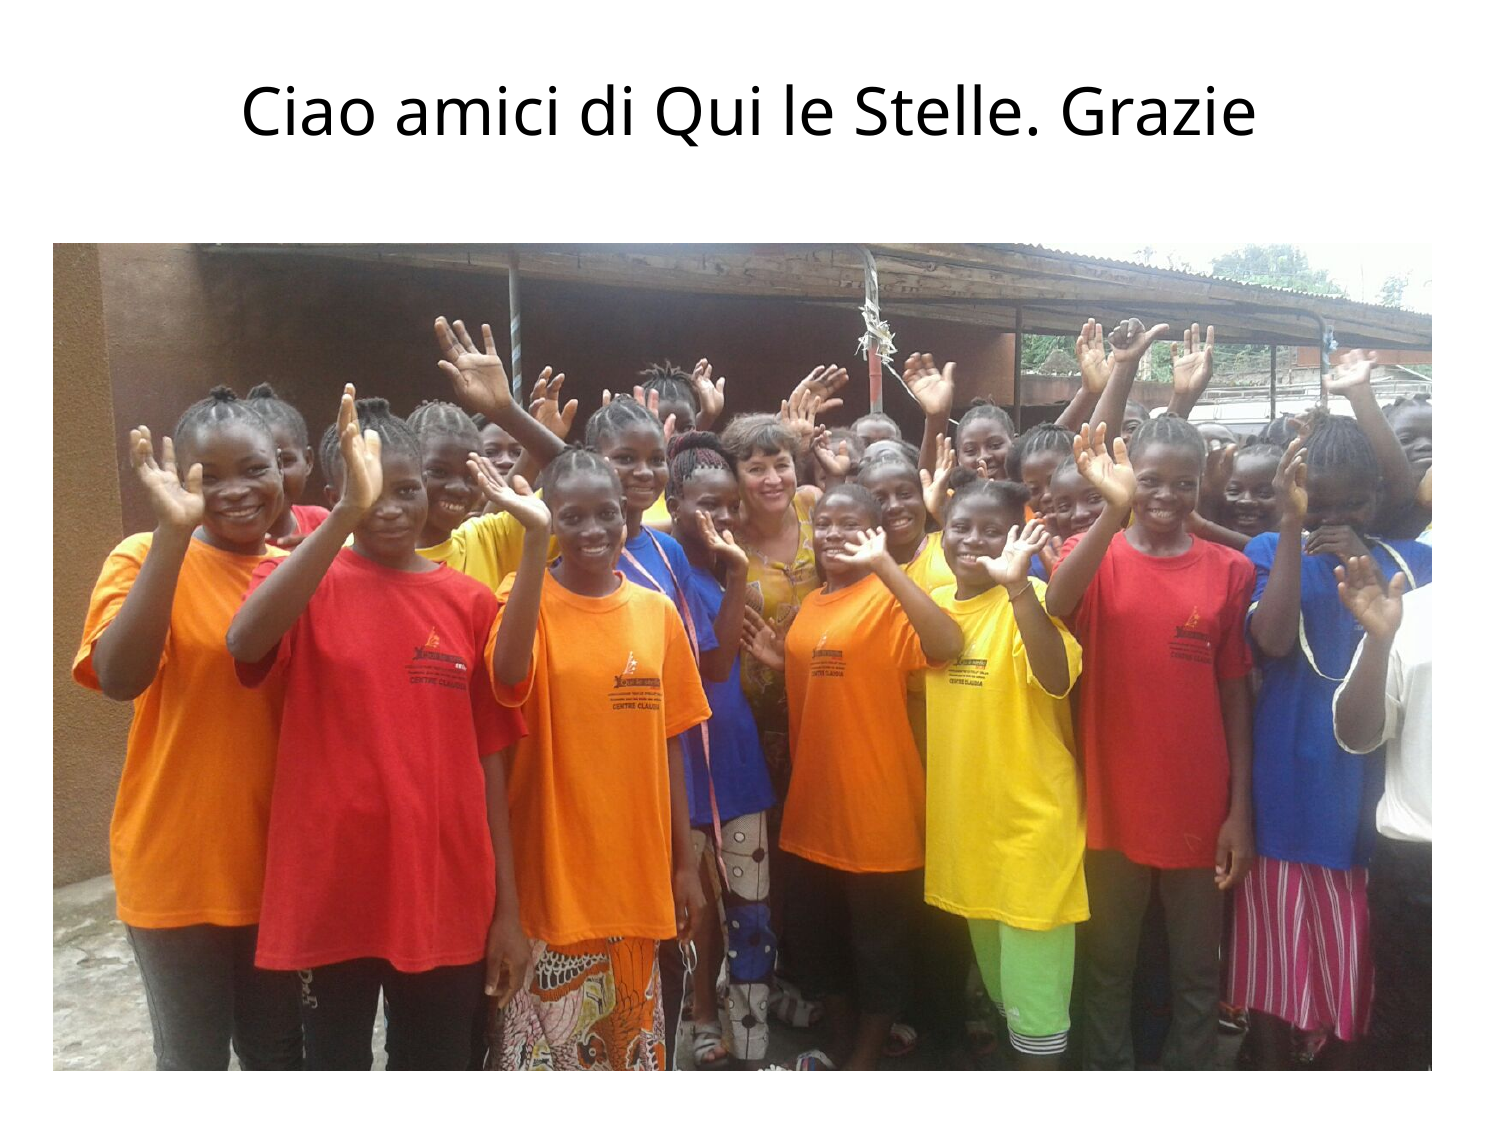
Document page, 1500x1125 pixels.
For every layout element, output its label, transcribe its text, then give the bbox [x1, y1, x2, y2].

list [52, 243, 1432, 1071]
title Ciao amici di Qui le Stelle. Grazie [75, 45, 1425, 173]
